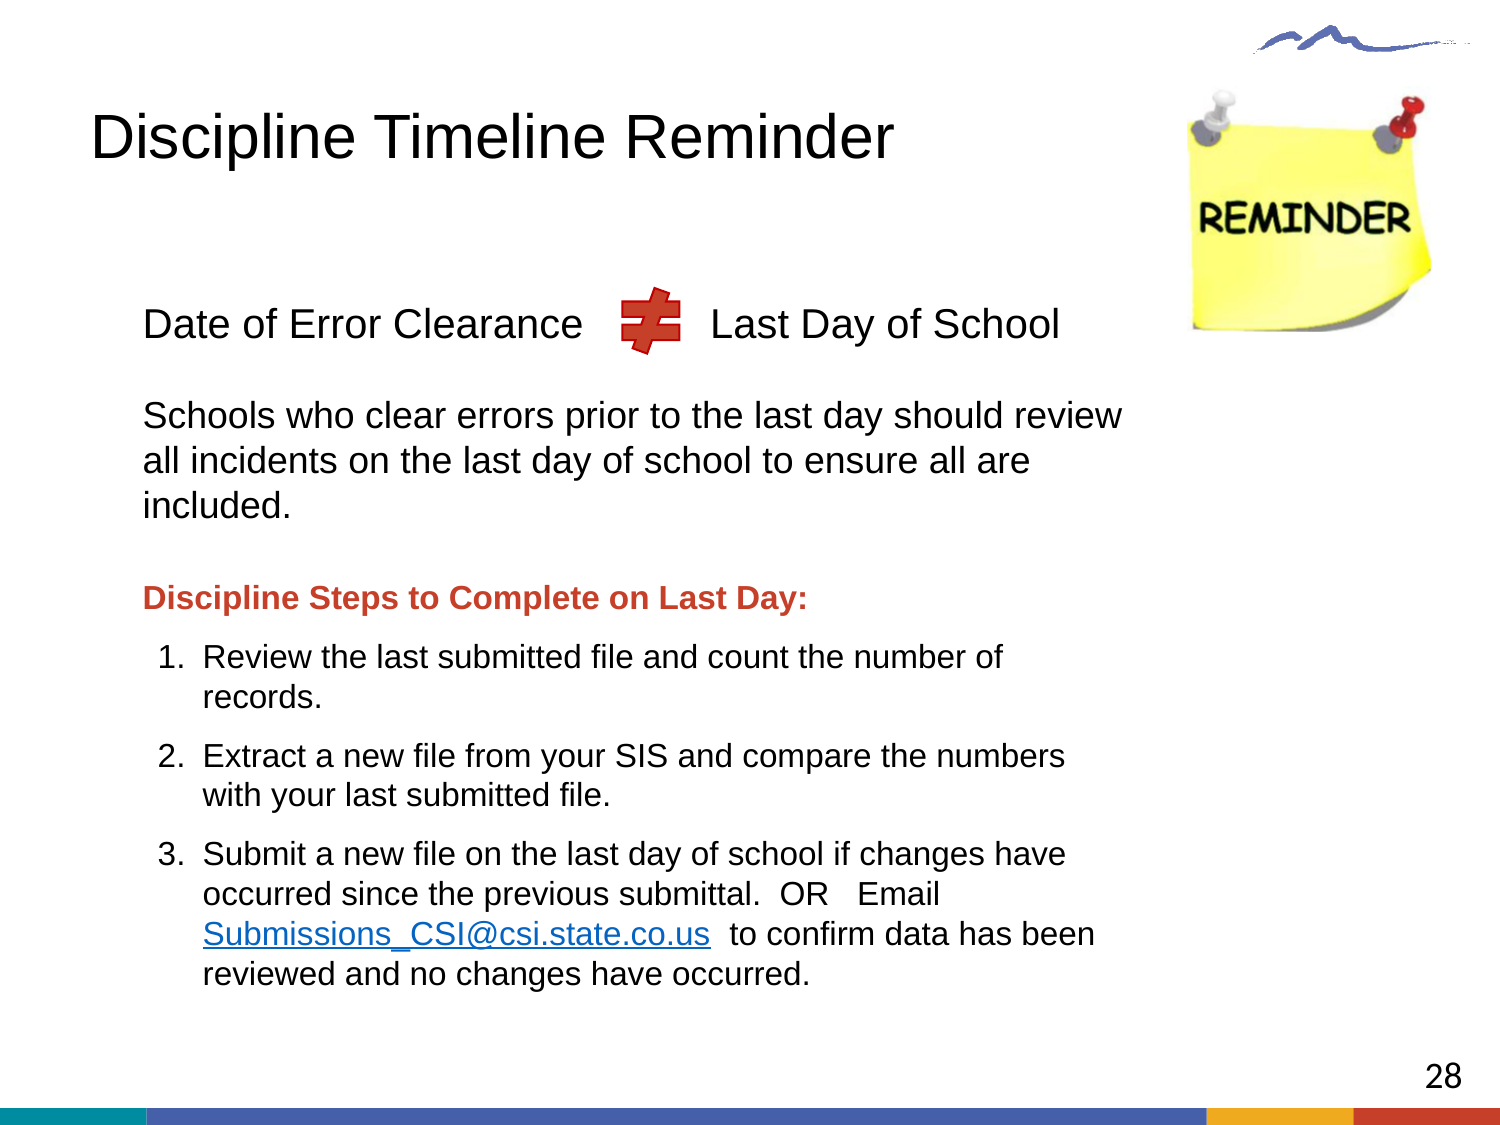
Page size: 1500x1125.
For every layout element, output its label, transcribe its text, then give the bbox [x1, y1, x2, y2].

picture [1177, 81, 1437, 339]
title Discipline Timeline Reminder [75, 75, 1380, 188]
slide_number 28 [1409, 1044, 1500, 1113]
text_box [621, 286, 681, 355]
text_box Date of Error Clearance Last Day of School Schools who clear errors prior to the last day should review all incidents on the last day of school to ensure all are included. Discipline Steps to Complete on Last Day: Review the last submitted file and count the number of records. Extract a new file from your SIS and compare the numbers with your last submitted file. Submit a new file on the last day of school if changes have occurred since the previous submittal. OR Email Submissions_CSI@csi.state.co.us to confirm data has been reviewed and no changes have occurred. [127, 288, 1148, 1000]
picture [1253, 25, 1470, 54]
